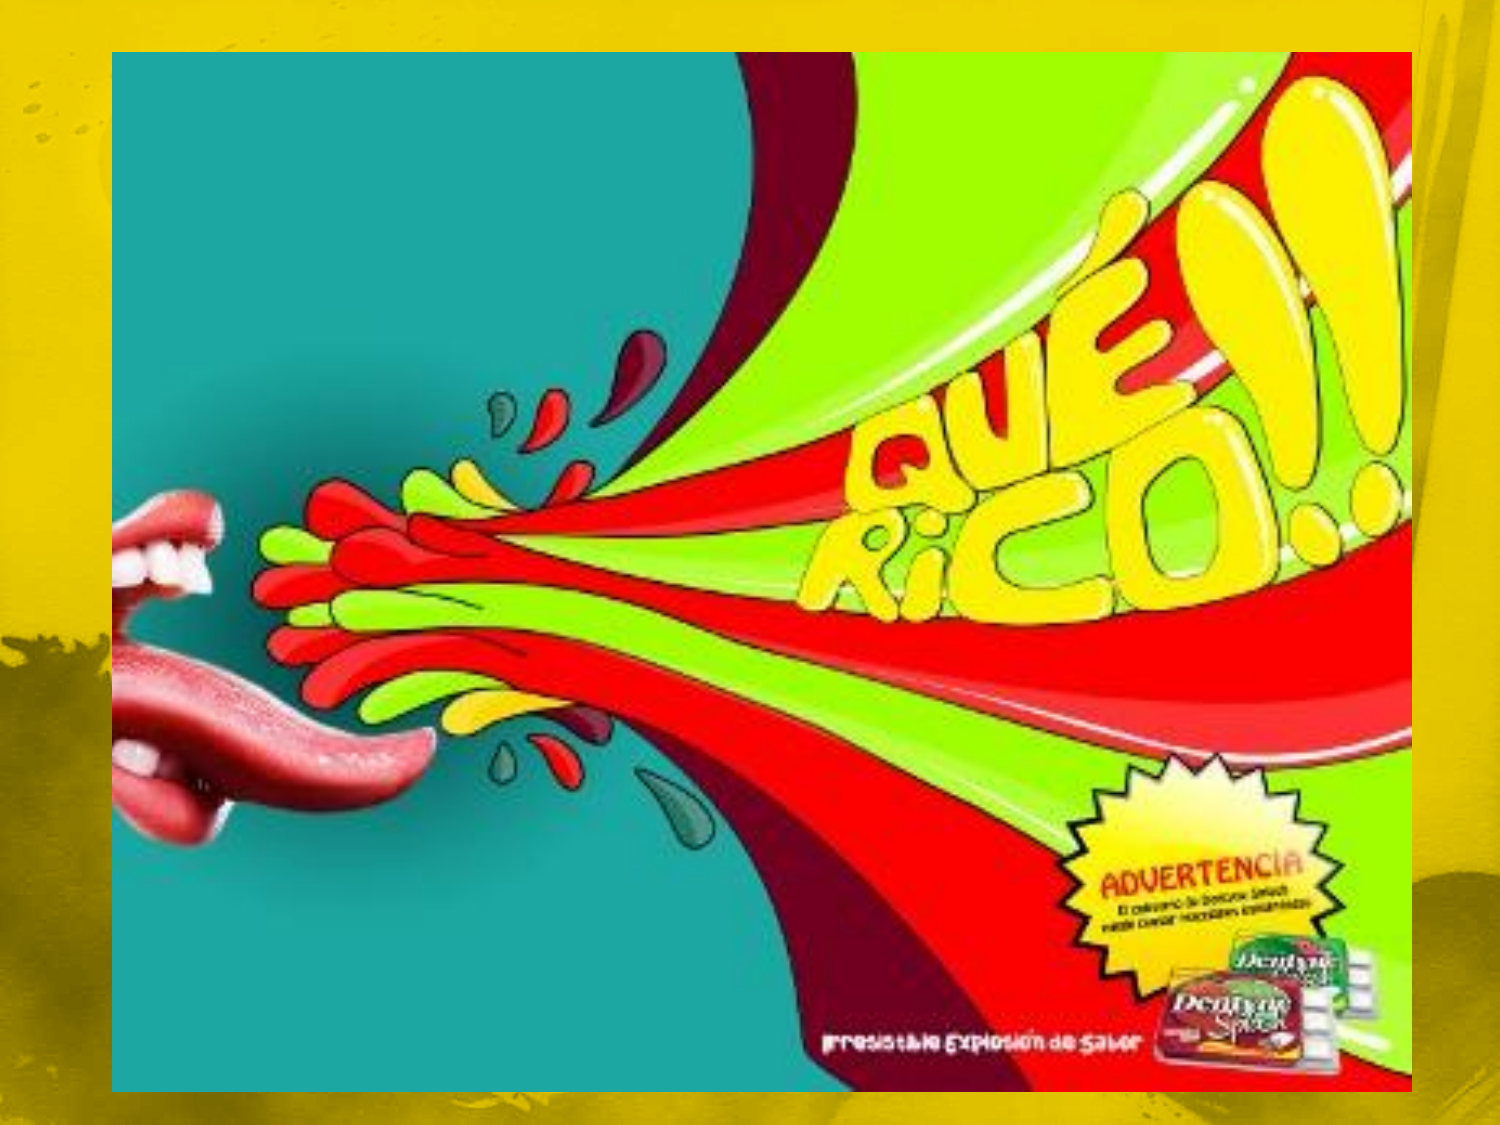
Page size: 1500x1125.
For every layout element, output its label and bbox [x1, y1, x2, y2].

picture [111, 51, 1412, 1092]
